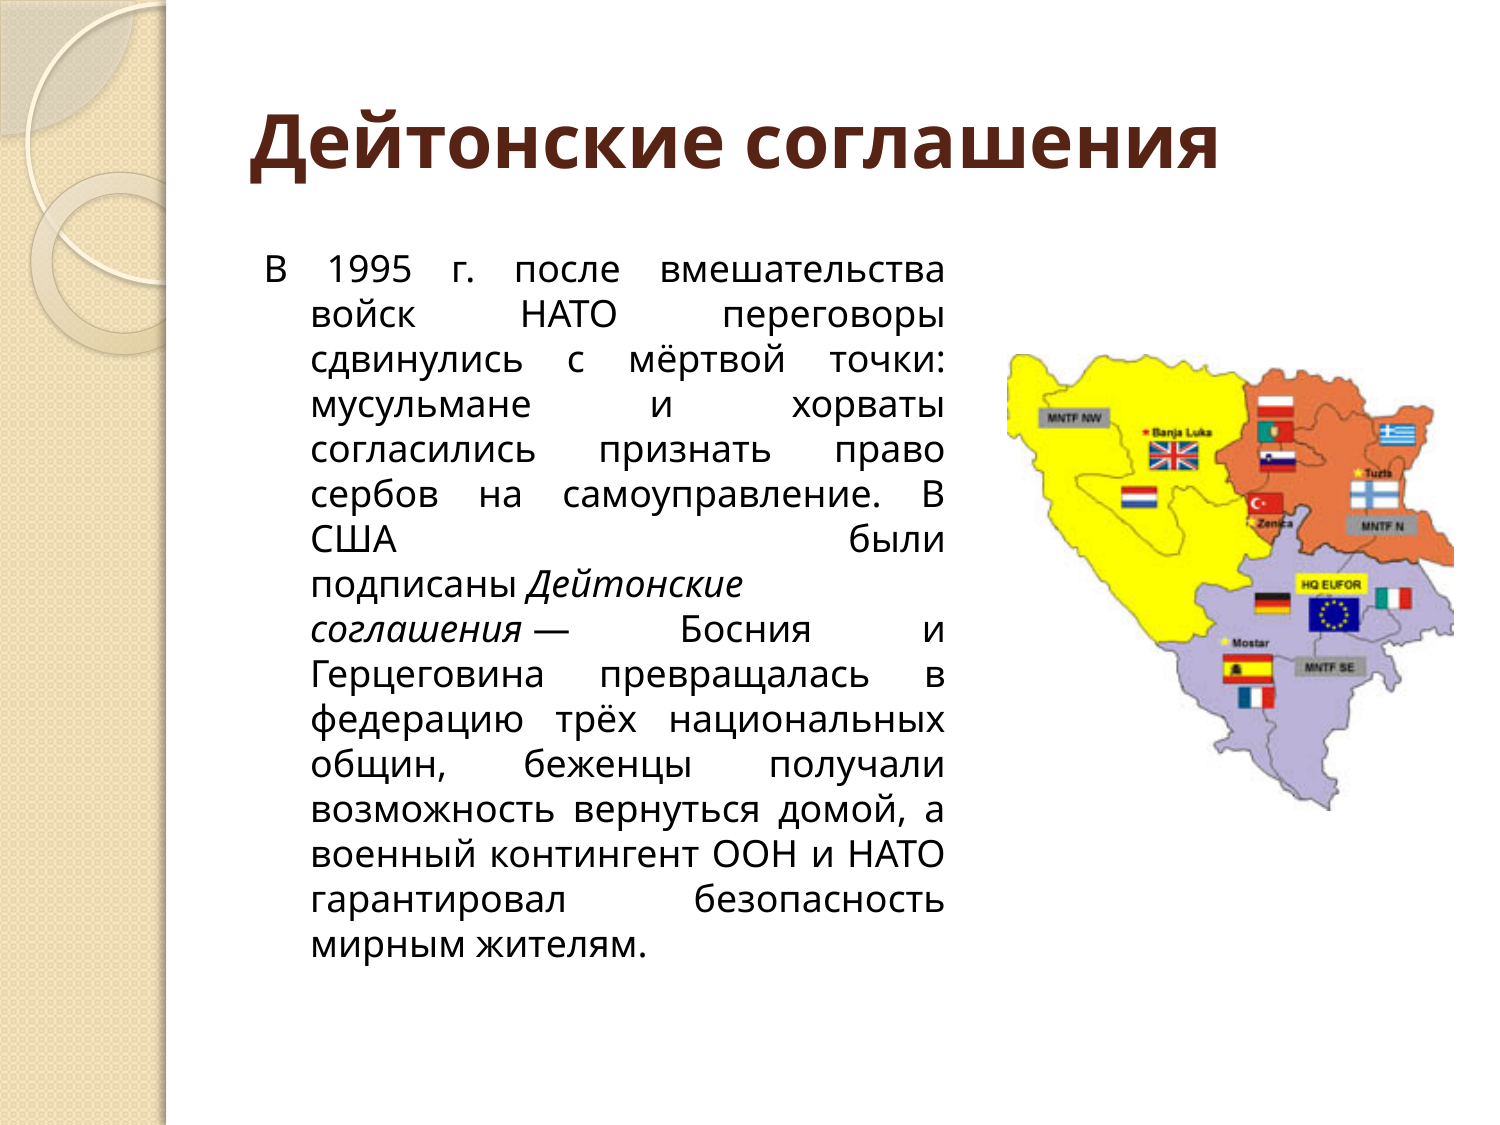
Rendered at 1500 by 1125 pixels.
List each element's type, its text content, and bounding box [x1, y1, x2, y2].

picture [1007, 353, 1454, 811]
list В 1995 г. после вмешательства войск НАТО переговоры сдвинулись с мёртвой точки: мусульмане и хорваты согласились признать право сербов на самоуправление. В США были подписаны Дейтонские соглашения — Босния и Герцеговина превращалась в федерацию трёх национальных общин, беженцы получали возможность вернуться домой, а военный контингент ООН и НАТО гарантировал безопасность мирным жителям. [235, 237, 961, 1025]
title Дейтонские соглашения [235, 45, 1466, 233]
